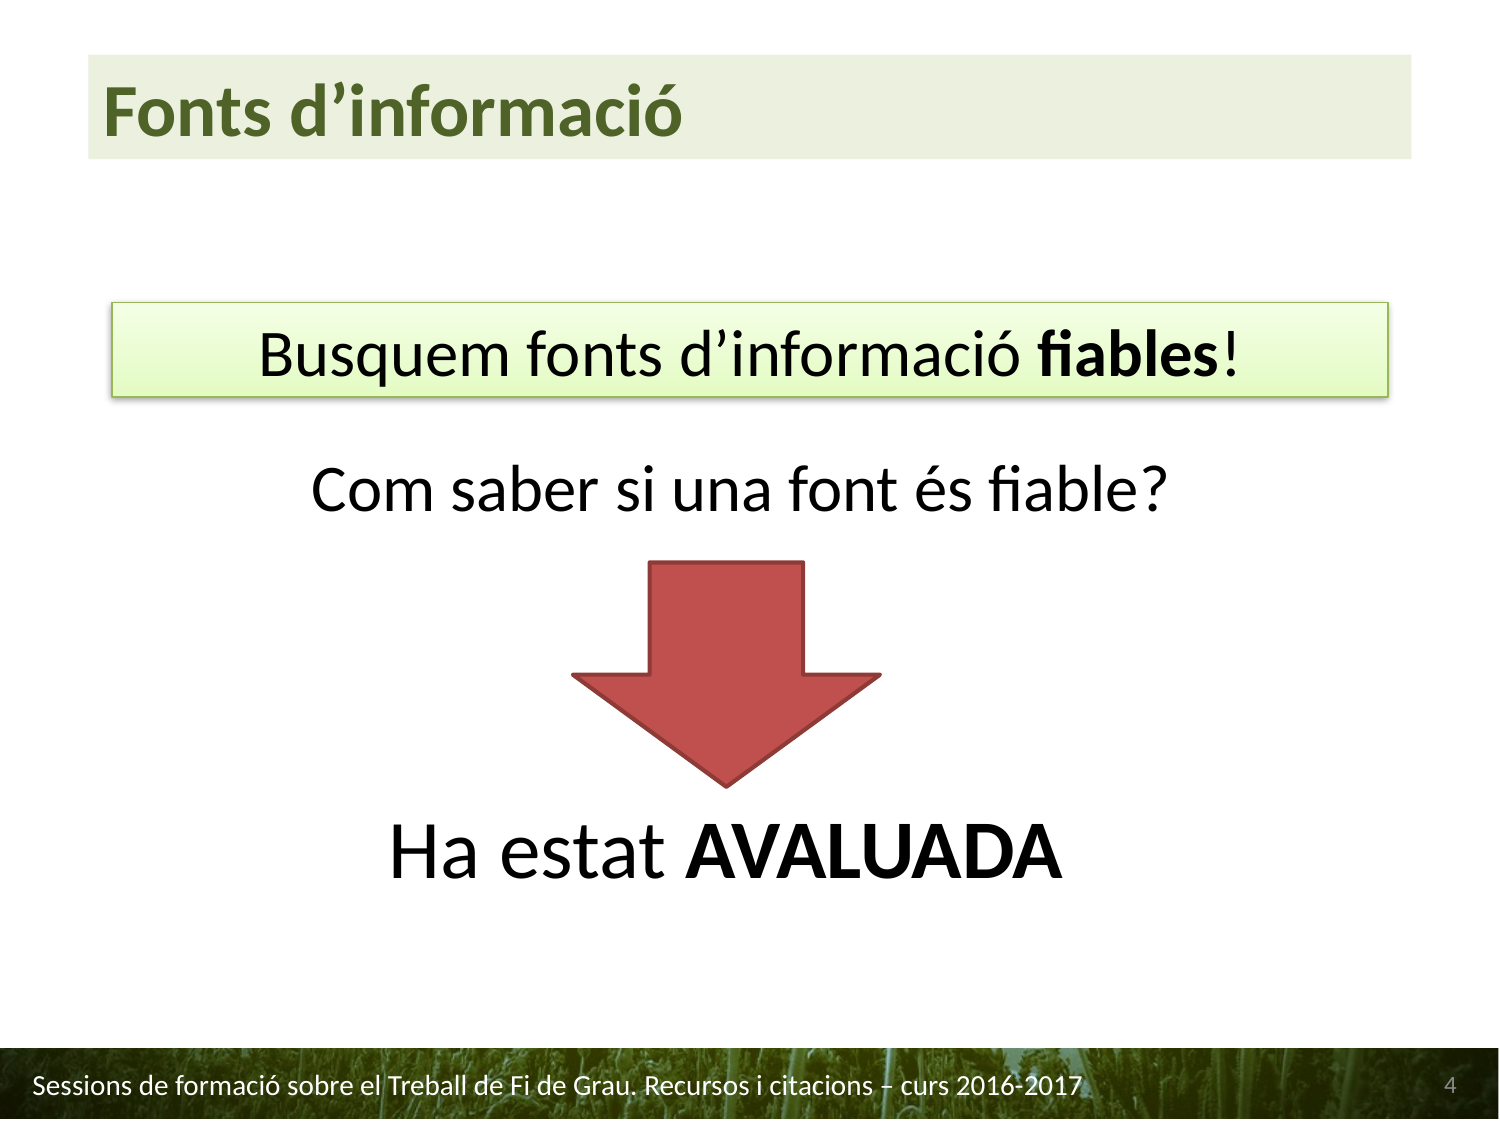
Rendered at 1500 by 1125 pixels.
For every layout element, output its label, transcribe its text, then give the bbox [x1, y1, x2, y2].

picture [0, 1048, 1500, 1119]
text_box [570, 560, 882, 789]
slide_number 4 [1353, 1053, 1472, 1114]
text_box Fonts d’informació [88, 54, 1412, 160]
text_box Com saber si una font és fiable? Ha estat AVALUADA [88, 302, 1365, 903]
text_box Busquem fonts d’informació fiables! [111, 302, 1389, 398]
